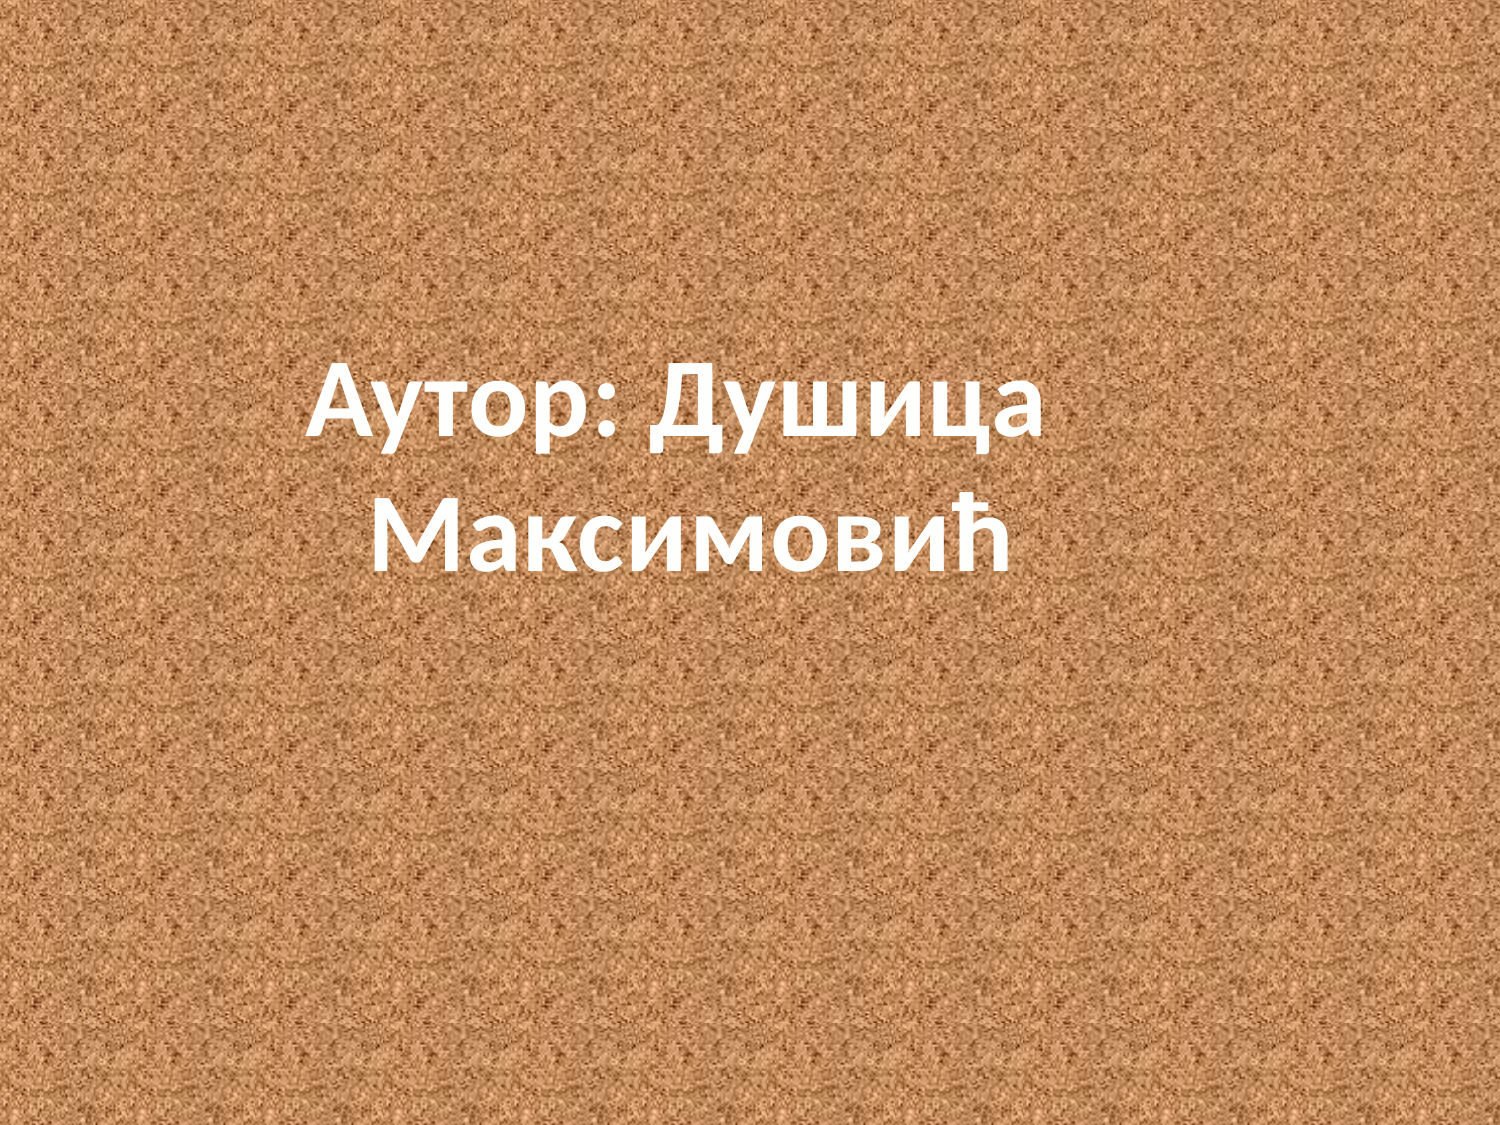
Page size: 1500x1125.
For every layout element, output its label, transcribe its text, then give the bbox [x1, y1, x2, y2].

text_box Аутор: Душица Максимовић [286, 316, 1096, 602]
picture [0, 0, 1500, 1125]
